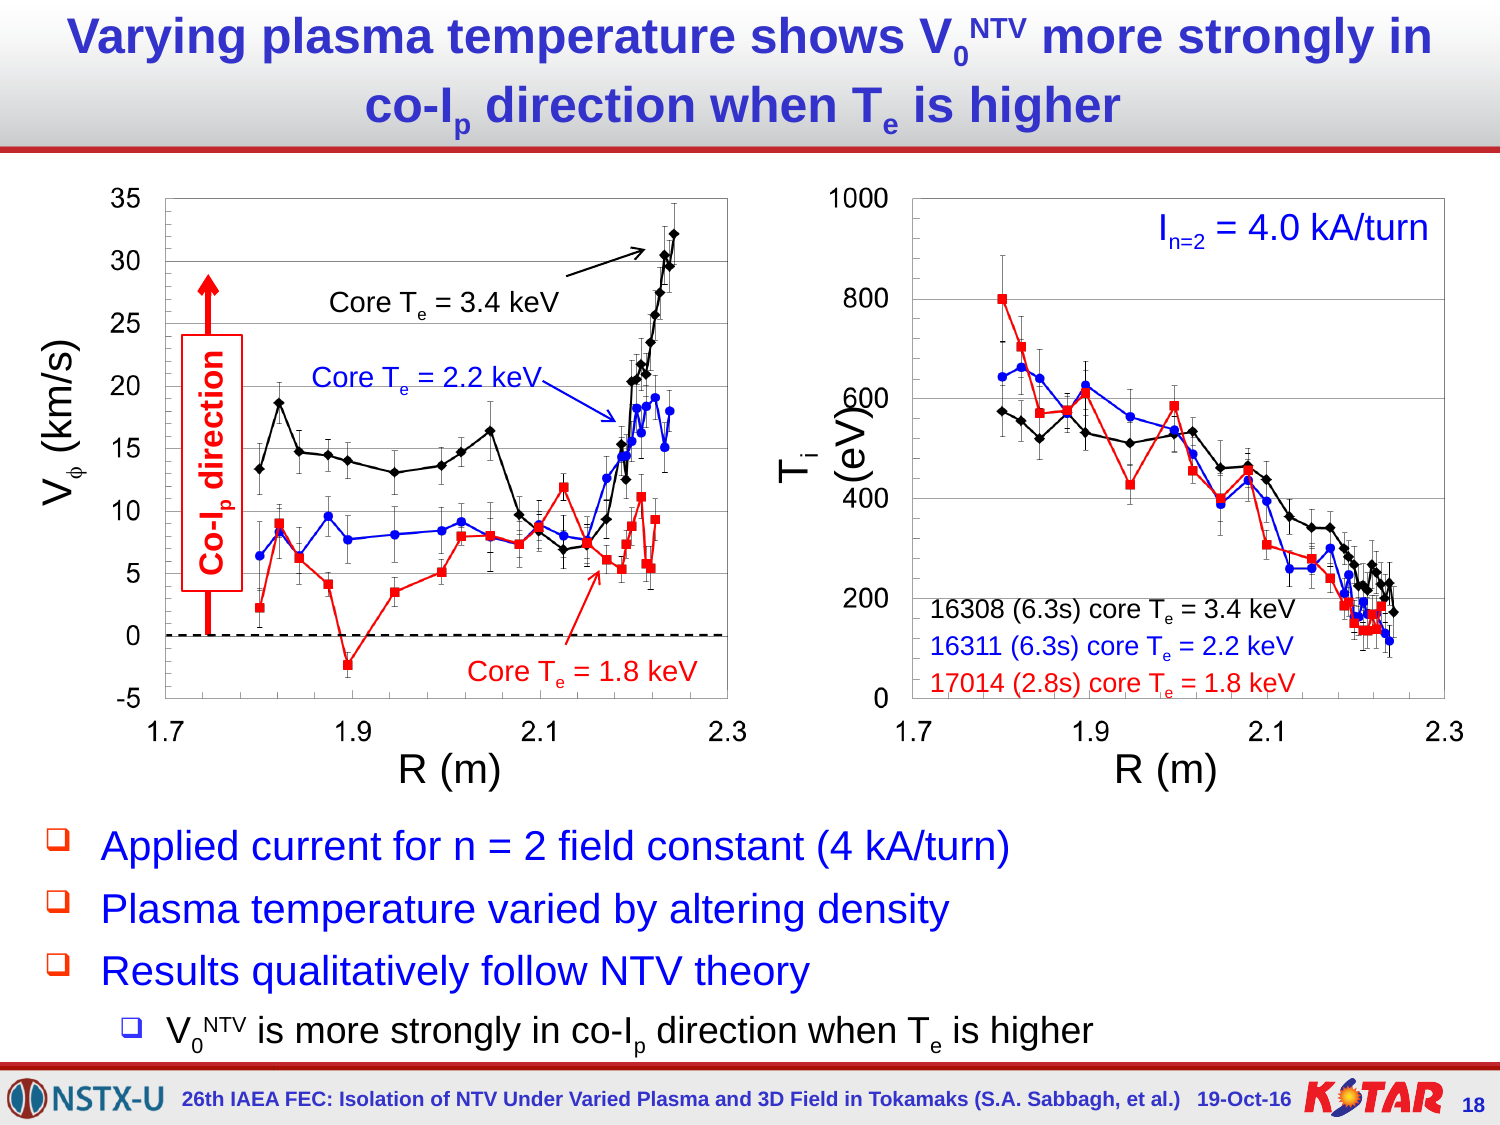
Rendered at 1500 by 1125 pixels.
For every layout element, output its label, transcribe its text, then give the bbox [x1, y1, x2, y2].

text_box R (m) [1099, 763, 1234, 800]
title Varying plasma temperature shows V0NTV more strongly in co-Ip direction when Te is higher [37, 5, 1463, 140]
list Applied current for n = 2 field constant (4 kA/turn) Plasma temperature varied by altering density Results qualitatively follow NTV theory V0NTV is more strongly in co-Ip direction when Te is higher [29, 811, 1480, 1062]
picture [0, 1062, 1500, 1125]
text_box Ti (eV) [758, 351, 814, 499]
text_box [542, 380, 617, 423]
text_box R (m) [383, 763, 518, 800]
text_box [565, 569, 600, 646]
text_box Vf (km/s) [22, 322, 94, 522]
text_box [565, 248, 646, 277]
picture [102, 177, 751, 754]
picture [819, 177, 1472, 754]
